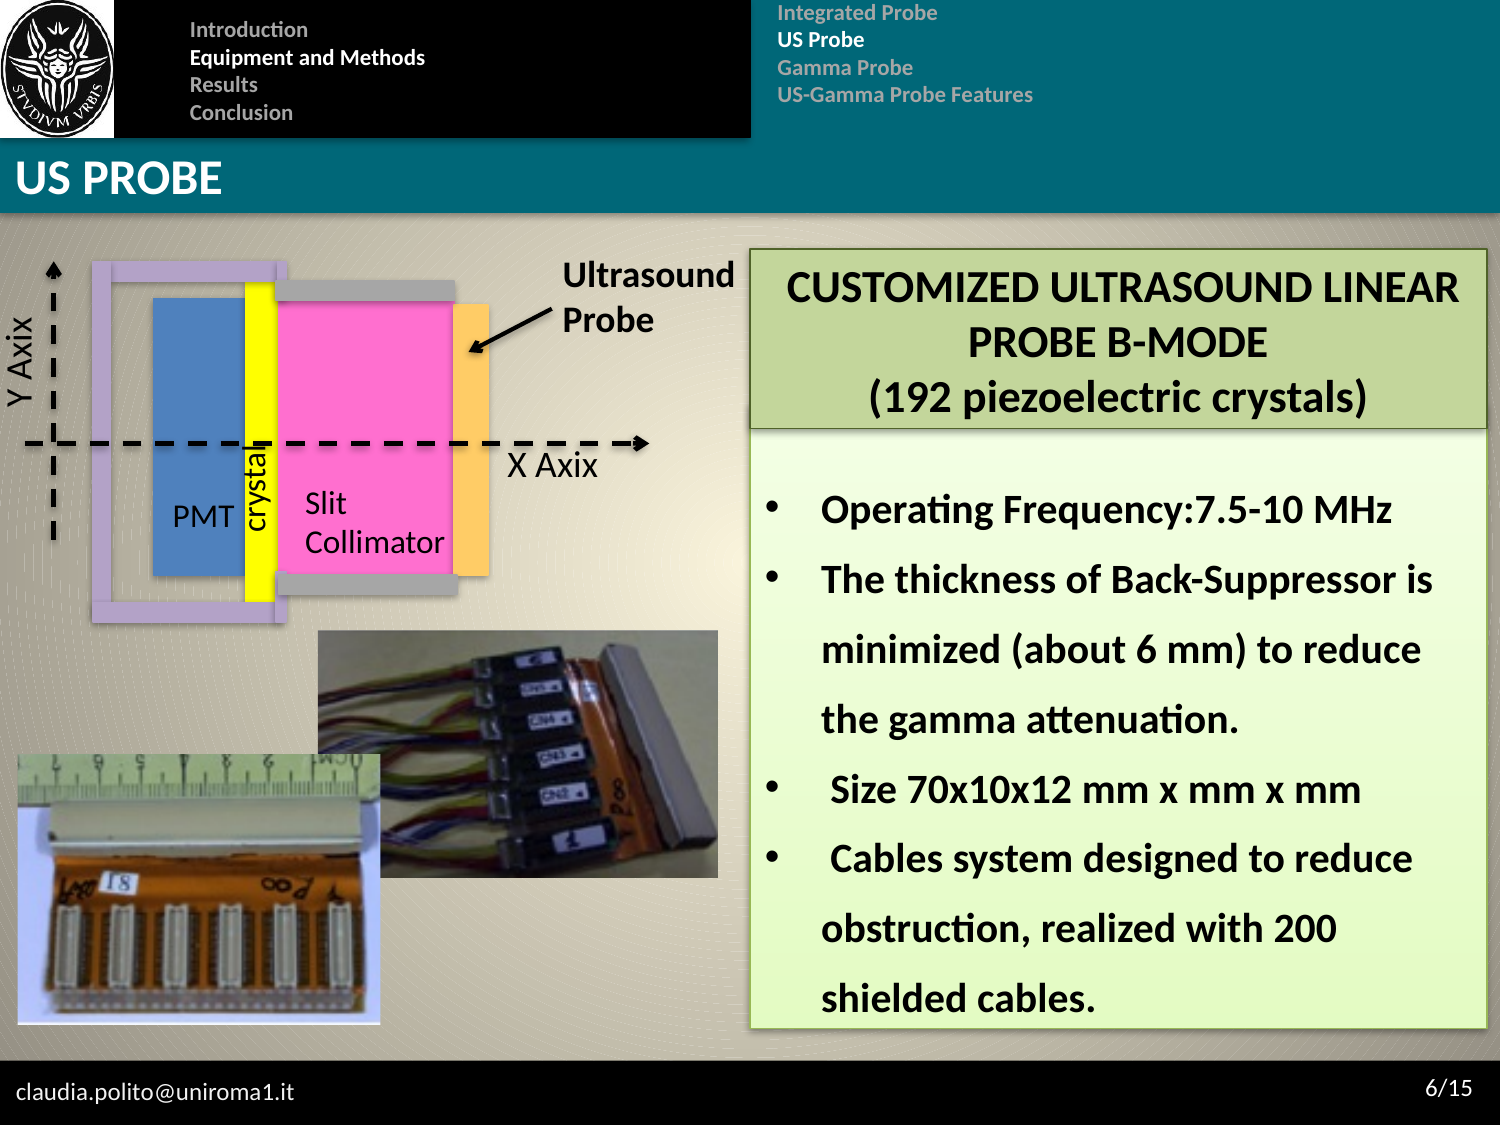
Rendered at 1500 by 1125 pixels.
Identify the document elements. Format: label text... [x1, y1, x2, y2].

text_box CUSTOMIZED ULTRASOUND LINEAR PROBE B-MODE (192 piezoelectric crystals) [757, 248, 1488, 429]
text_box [0, 242, 753, 623]
picture [17, 630, 719, 1026]
text_box Integrated Probe US Probe Gamma Probe US-Gamma Probe Features [762, 0, 1500, 115]
text_box [751, 0, 1500, 137]
text_box Operating Frequency:7.5-10 MHz The thickness of Back-Suppressor is minimized (about 6 mm) to reduce the gamma attenuation. Size 70x10x12 mm x mm x mm Cables system designed to reduce obstruction, realized with 200 shielded cables. [749, 436, 1488, 1029]
text_box US PROBE [0, 137, 1500, 273]
slide_number [0, 1060, 1500, 1125]
picture [0, 0, 114, 138]
text_box [115, 0, 751, 138]
text_box Introduction Equipment and Methods Results Conclusion [174, 7, 750, 160]
text_box 6/15 [1410, 1064, 1489, 1110]
text_box claudia.polito@uniroma1.it [0, 1060, 311, 1121]
